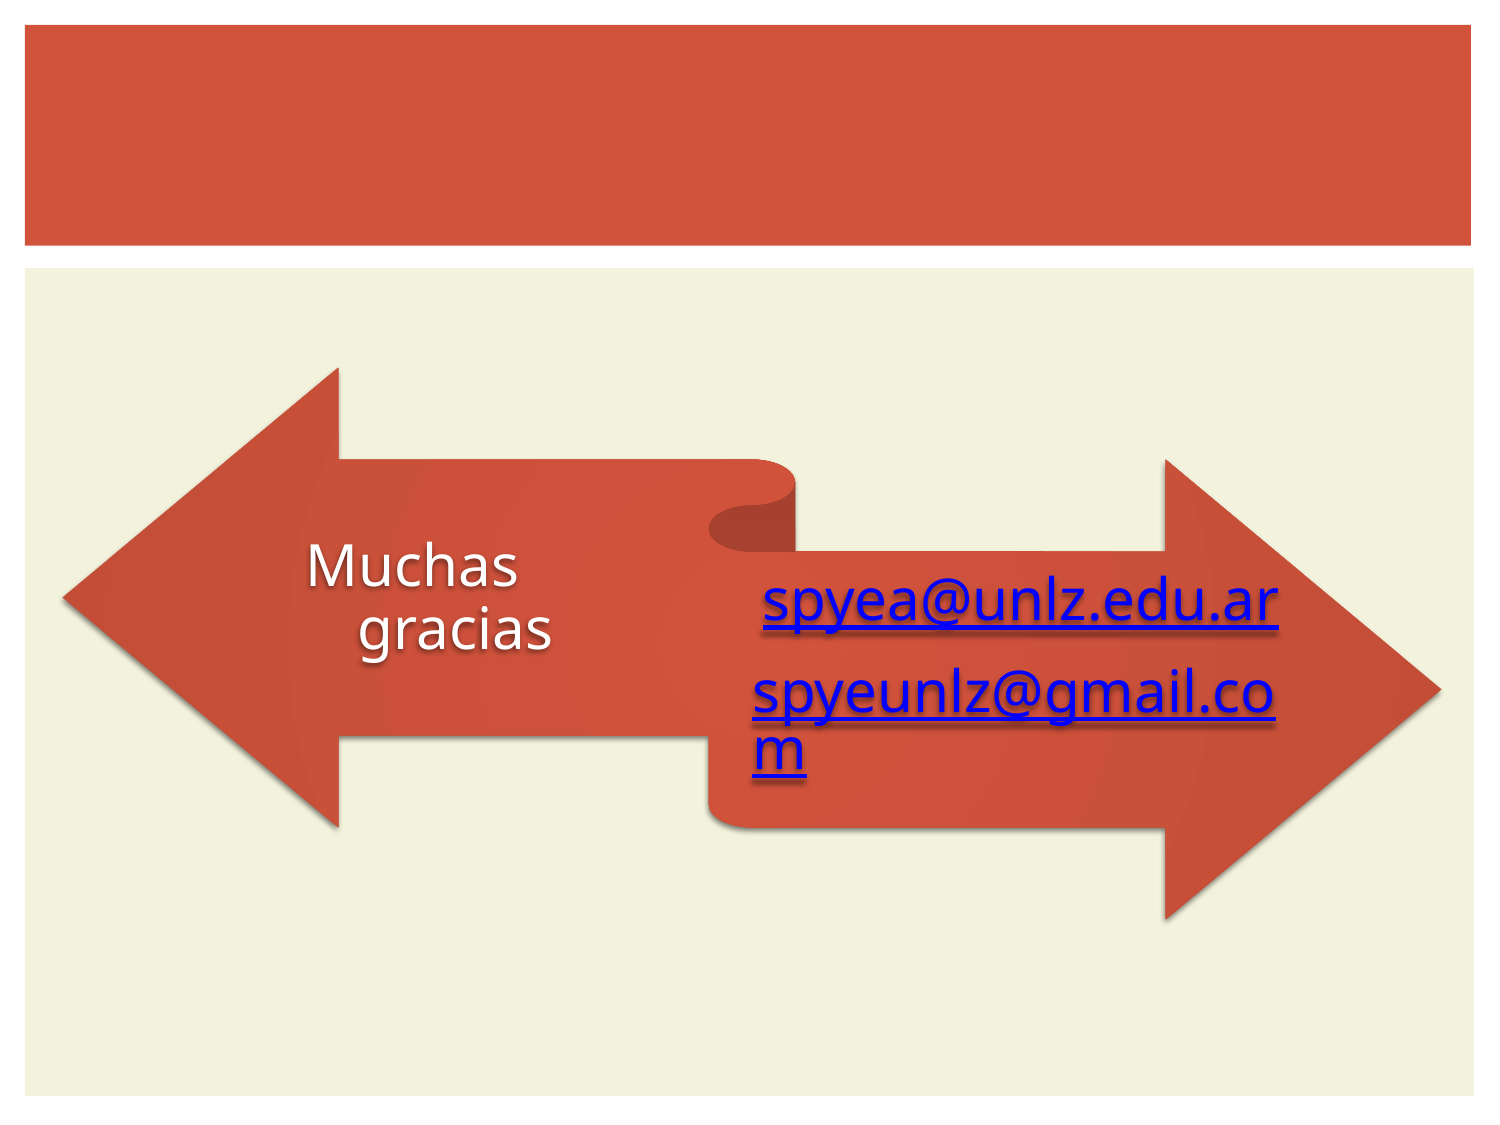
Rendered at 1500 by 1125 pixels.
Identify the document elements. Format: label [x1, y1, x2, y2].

list [62, 281, 1442, 1006]
